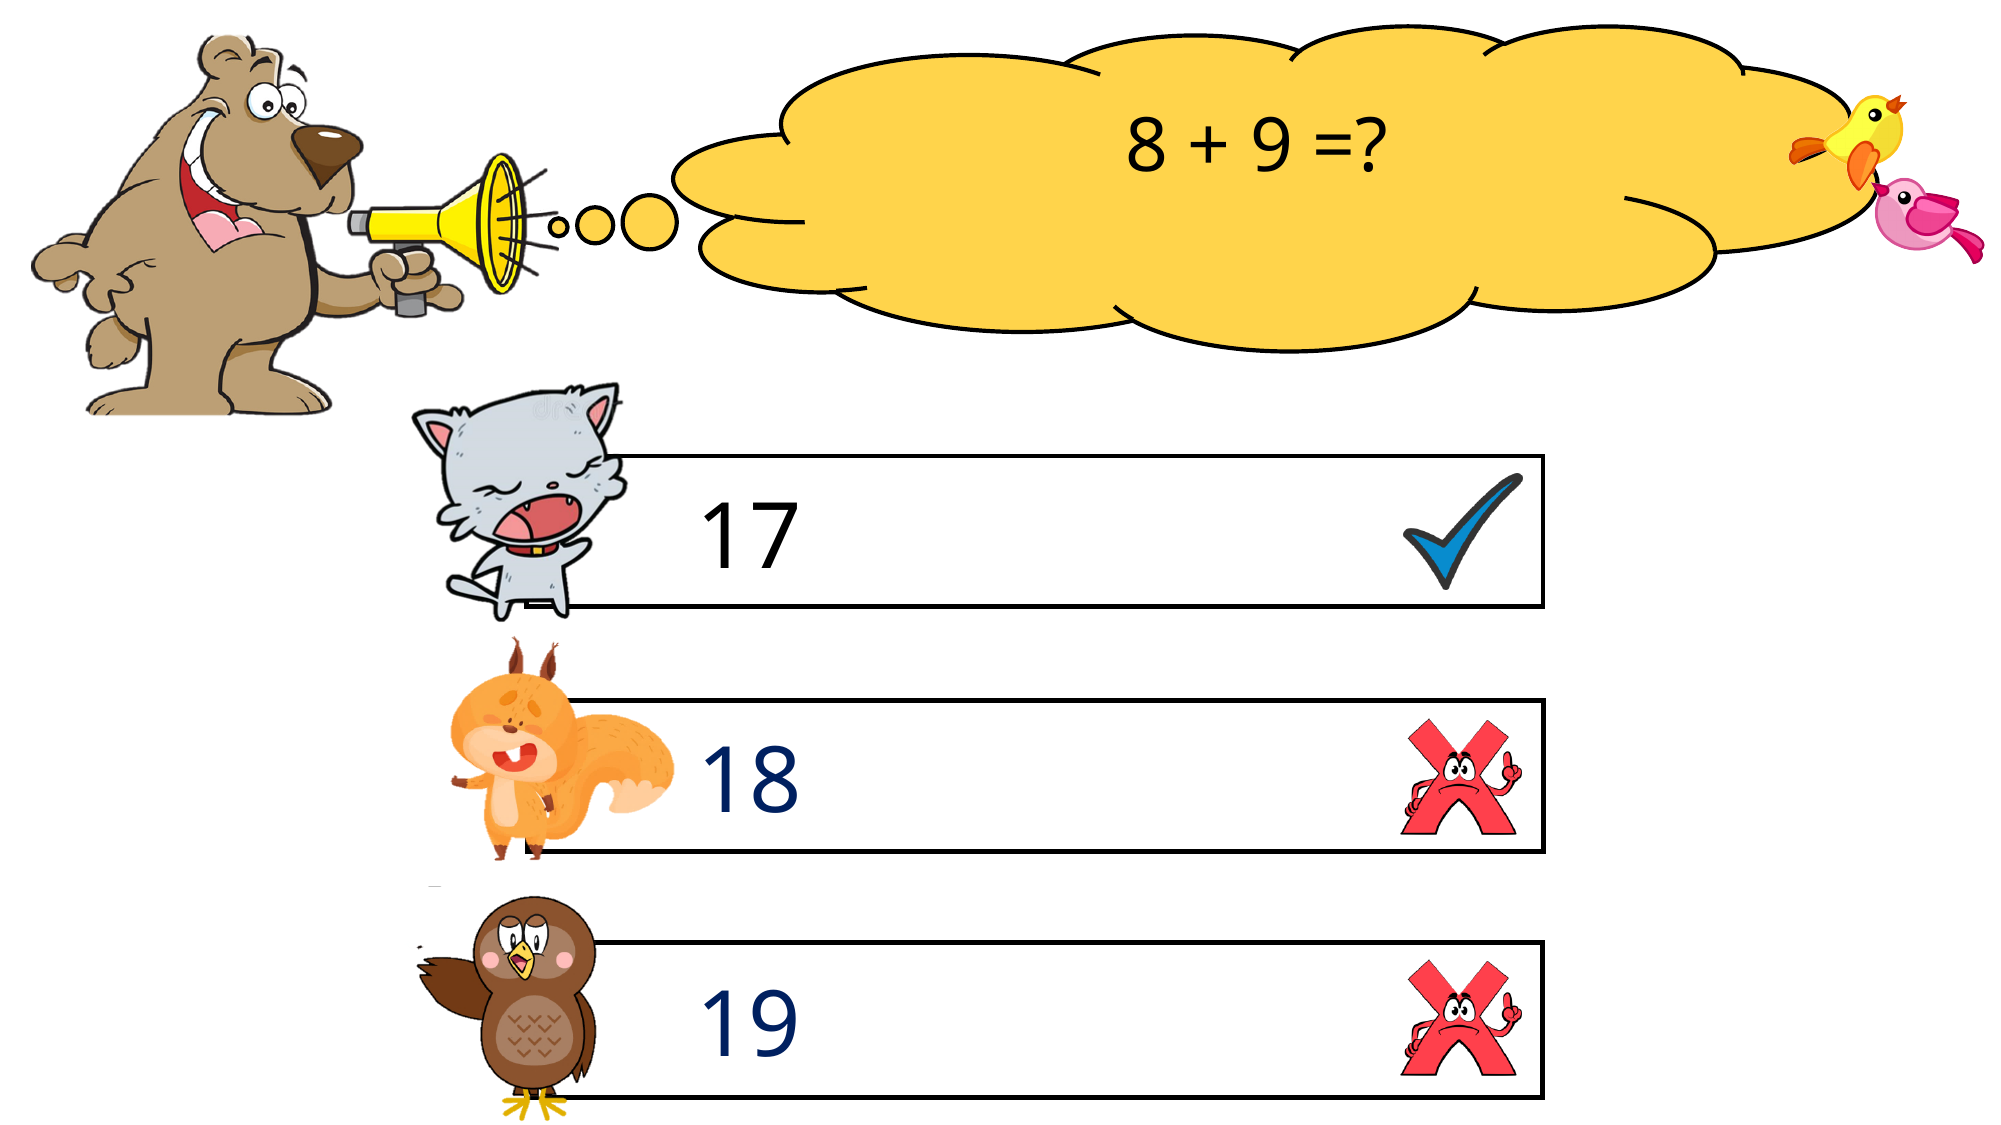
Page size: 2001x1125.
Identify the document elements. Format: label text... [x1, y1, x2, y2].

picture [1785, 77, 1991, 283]
text_box 18 [708, 700, 1544, 852]
text_box [670, 24, 1795, 354]
picture [31, 29, 703, 1125]
text_box [620, 193, 679, 252]
picture [1400, 959, 1522, 1077]
text_box [563, 217, 570, 238]
picture [1402, 472, 1523, 591]
picture [1400, 717, 1522, 835]
text_box 8 + 9 =? [786, 89, 1727, 195]
text_box 19 [656, 942, 1543, 1098]
text_box [575, 205, 616, 246]
text_box 17 [648, 456, 1543, 607]
